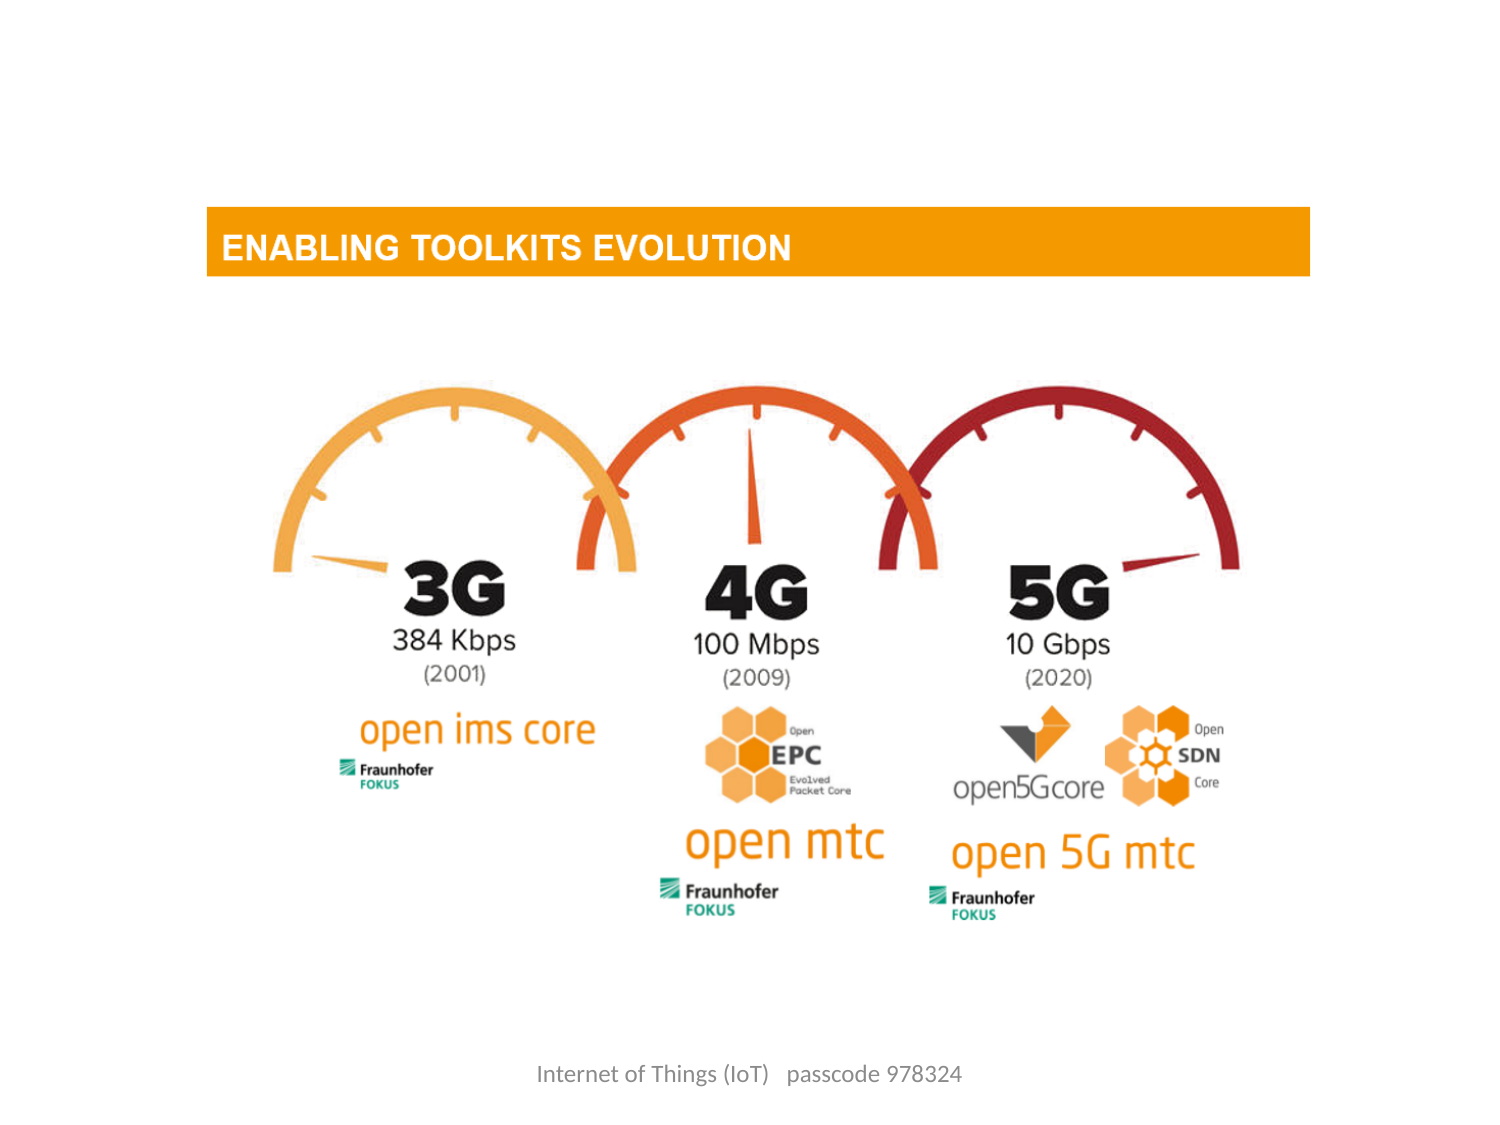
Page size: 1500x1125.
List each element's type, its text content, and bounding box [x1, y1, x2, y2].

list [162, 162, 1355, 981]
footer Internet of Things (IoT) passcode 978324 [512, 1042, 988, 1103]
